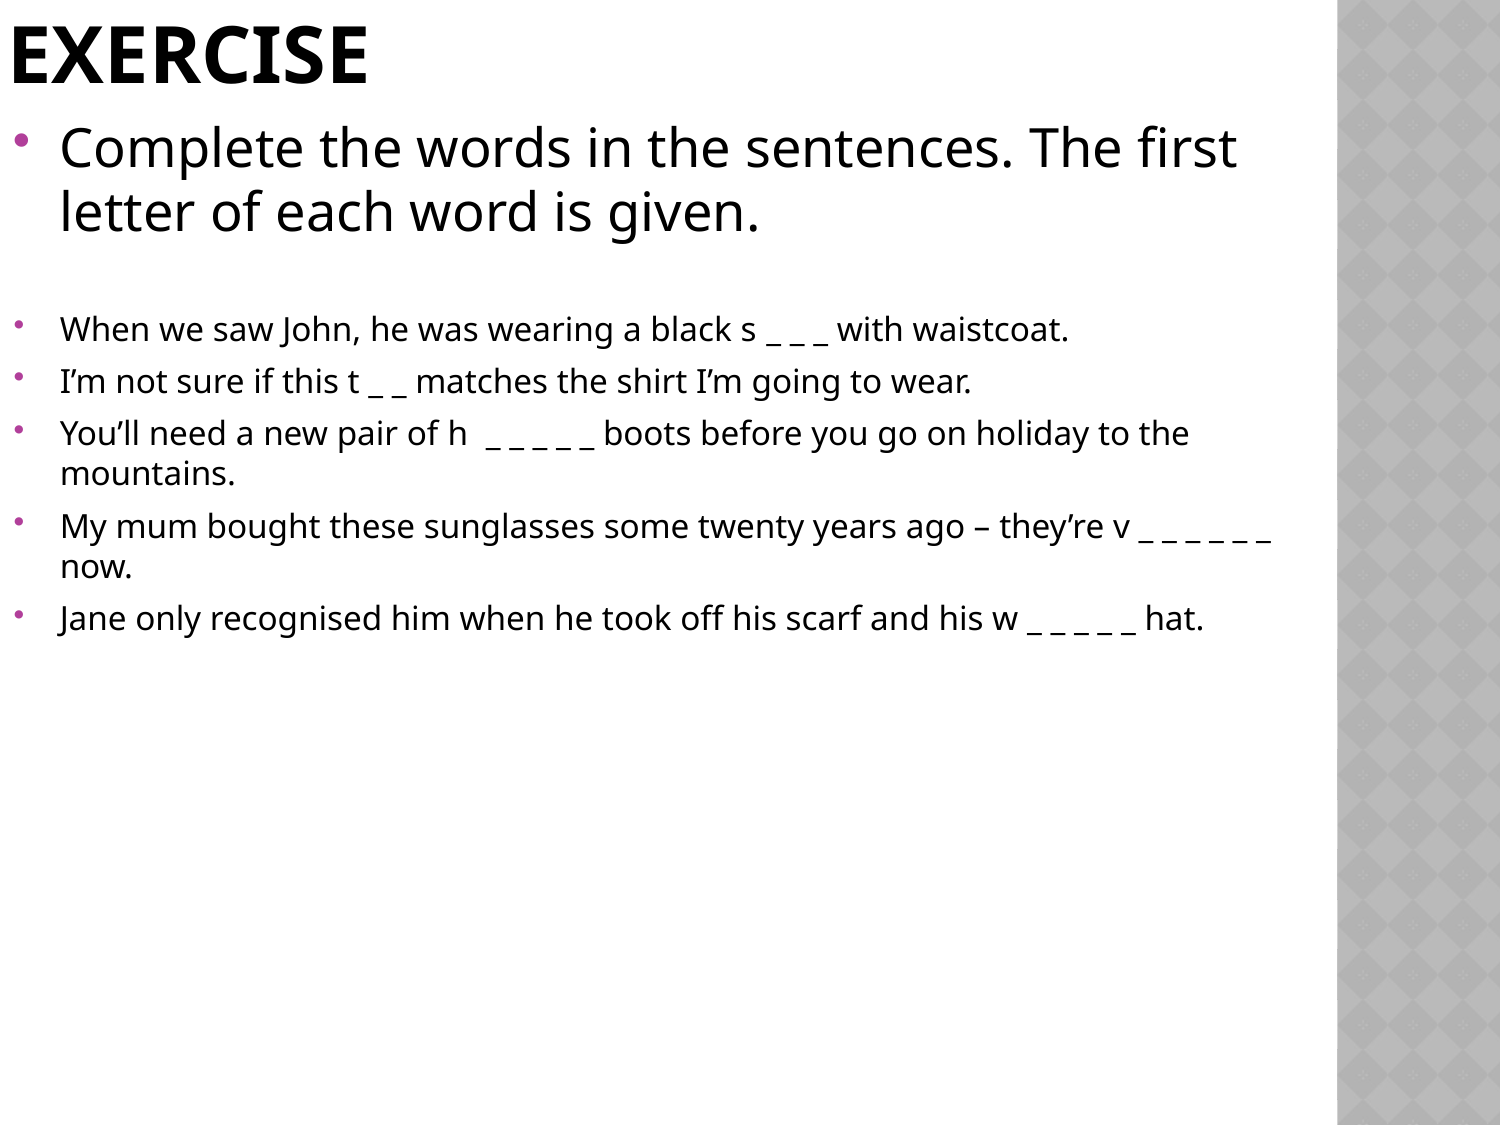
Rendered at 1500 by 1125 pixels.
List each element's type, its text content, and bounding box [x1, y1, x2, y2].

title EXERCISE [0, 0, 1188, 100]
list Complete the words in the sentences. The first letter of each word is given. When we saw John, he was wearing a black s _ _ _ with waistcoat. I’m not sure if this t _ _ matches the shirt I’m going to wear. You’ll need a new pair of h _ _ _ _ _ boots before you go on holiday to the mountains. My mum bought these sunglasses some twenty years ago – they’re v _ _ _ _ _ _ now. Jane only recognised him when he took off his scarf and his w _ _ _ _ _ hat. [0, 105, 1336, 1125]
